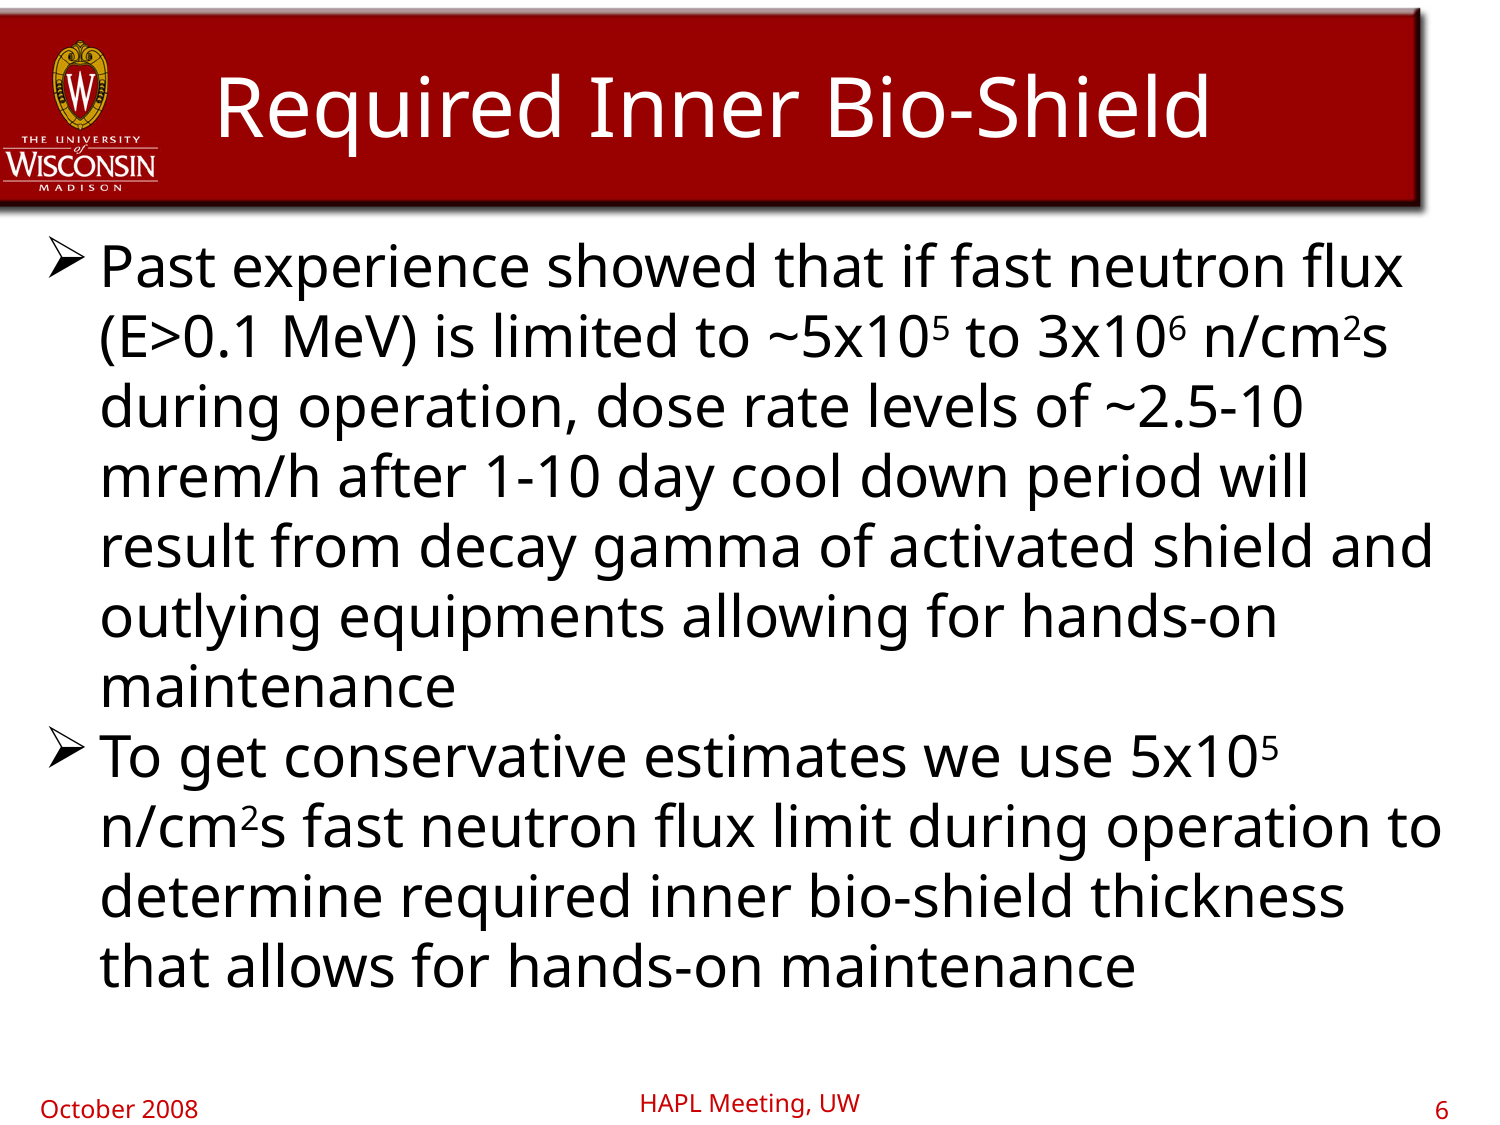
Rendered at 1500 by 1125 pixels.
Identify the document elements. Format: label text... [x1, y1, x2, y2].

picture [0, 0, 1444, 1125]
slide_number 6 [1251, 1087, 1465, 1125]
footer HAPL Meeting, UW [312, 1079, 1188, 1125]
text_box Past experience showed that if fast neutron flux (E>0.1 MeV) is limited to ~5x105 to 3x106 n/cm2s during operation, dose rate levels of ~2.5-10 mrem/h after 1-10 day cool down period will result from decay gamma of activated shield and outlying equipments allowing for hands-on maintenance To get conservative estimates we use 5x105 n/cm2s fast neutron flux limit during operation to determine required inner bio-shield thickness that allows for hands-on maintenance [28, 221, 1472, 965]
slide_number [24, 1085, 288, 1125]
text_box Required Inner Bio-Shield [198, 46, 1430, 161]
